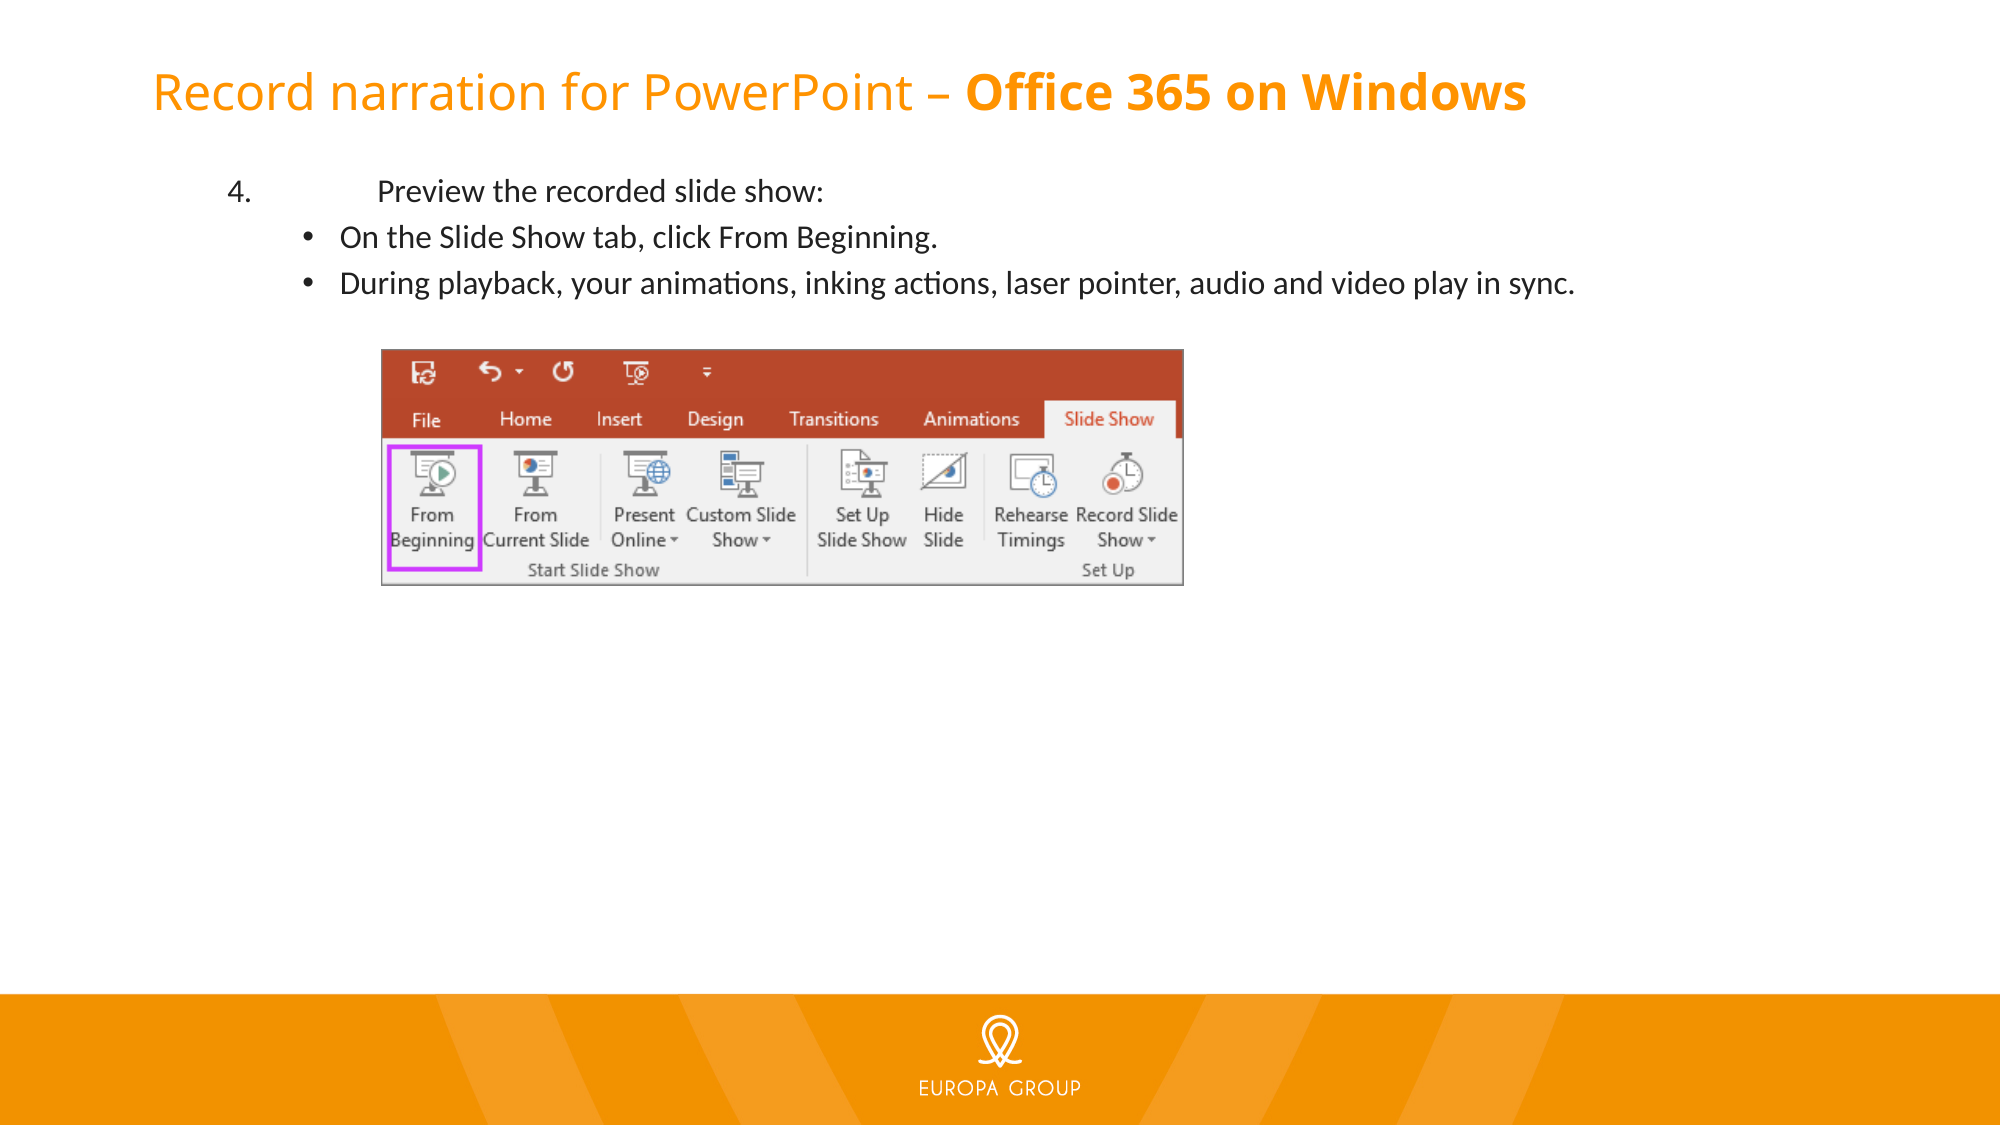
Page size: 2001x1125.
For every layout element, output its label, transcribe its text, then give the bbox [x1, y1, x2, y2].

title Record narration for PowerPoint – Office 365 on Windows [137, 59, 1863, 155]
list 4. Preview the recorded slide show: On the Slide Show tab, click From Beginning. During playback, your animations, inking actions, laser pointer, audio and video play in sync. [137, 166, 1863, 995]
picture [0, 0, 2000, 1125]
